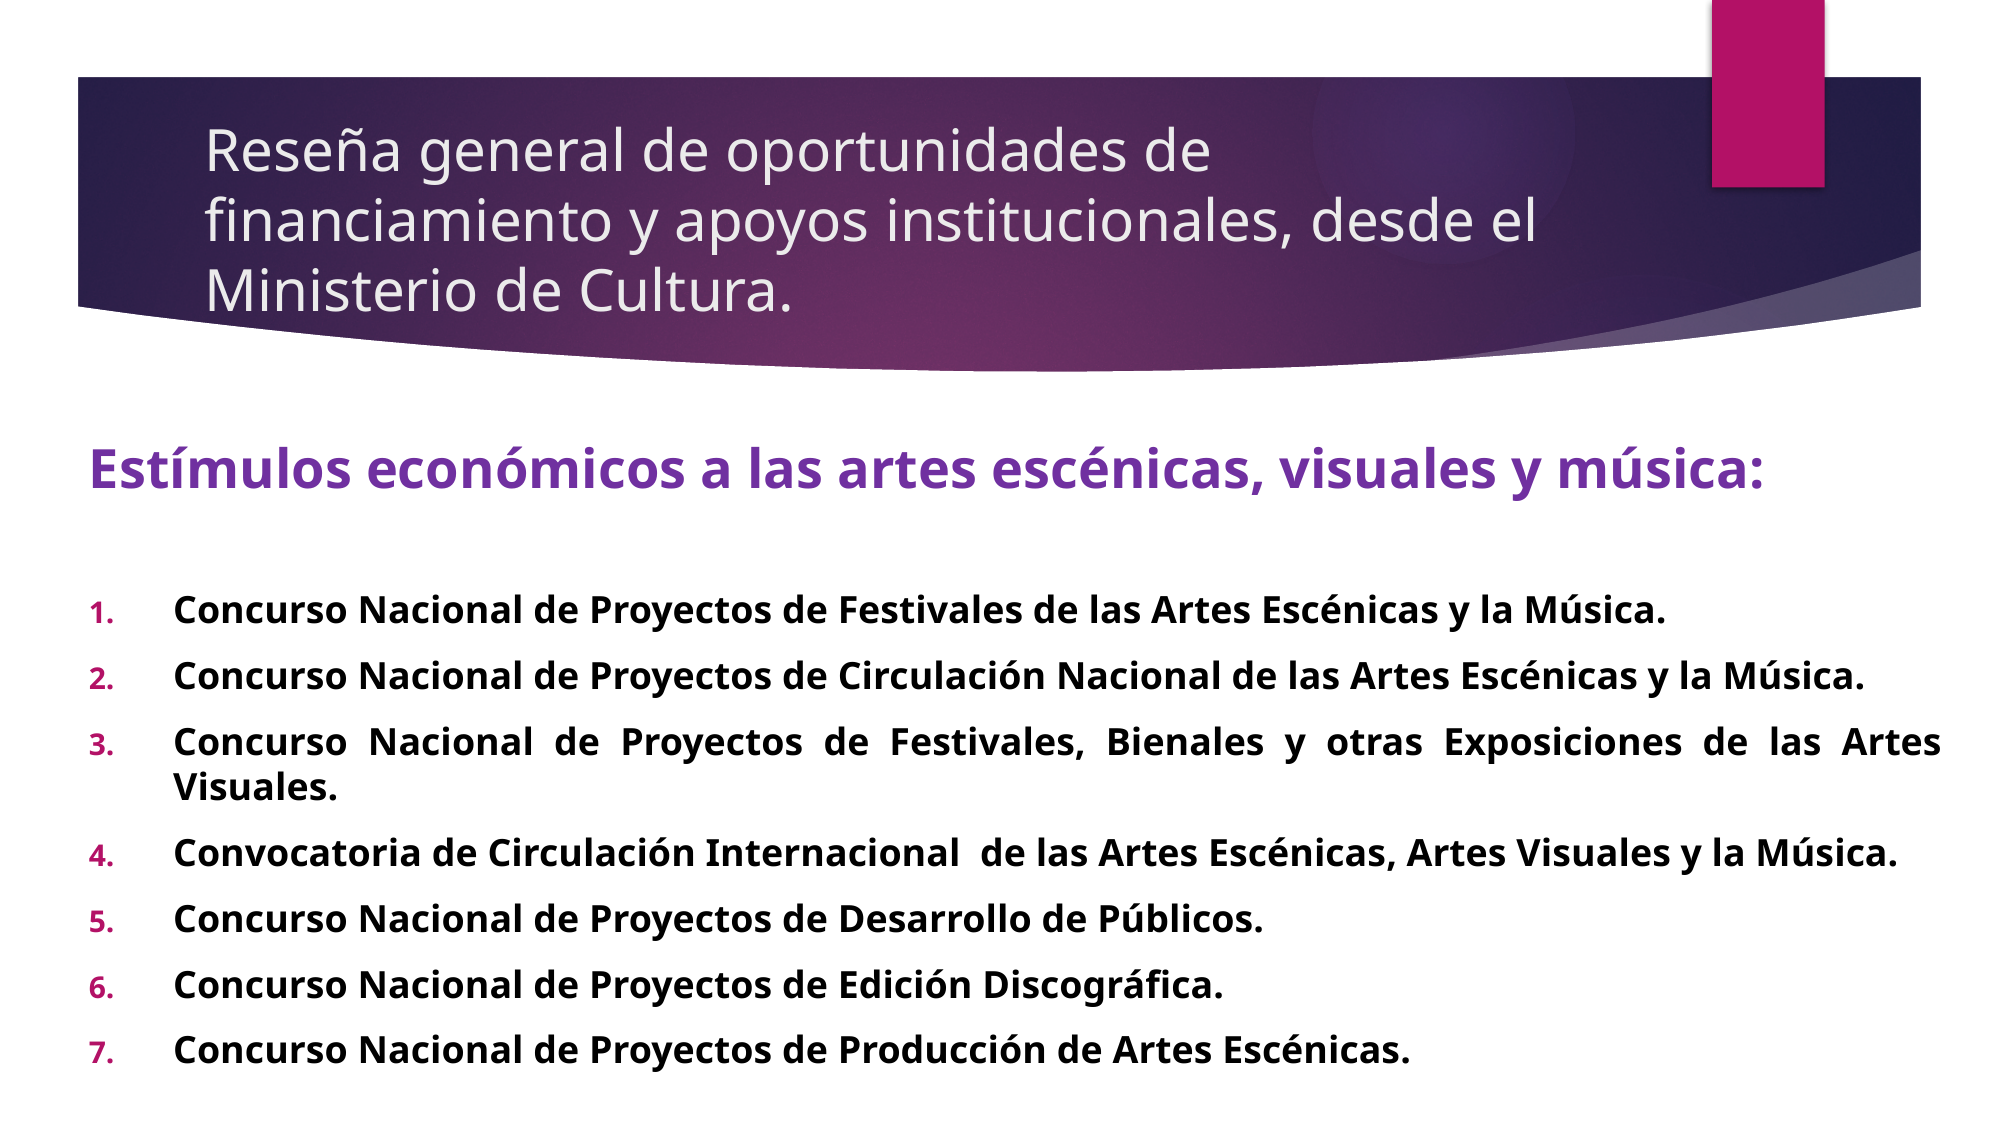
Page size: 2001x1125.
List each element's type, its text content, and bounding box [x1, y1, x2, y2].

list Estímulos económicos a las artes escénicas, visuales y música: Concurso Nacional de Proyectos de Festivales de las Artes Escénicas y la Música. Concurso Nacional de Proyectos de Circulación Nacional de las Artes Escénicas y la Música. Concurso Nacional de Proyectos de Festivales, Bienales y otras Exposiciones de las Artes Visuales. Convocatoria de Circulación Internacional de las Artes Escénicas, Artes Visuales y la Música. Concurso Nacional de Proyectos de Desarrollo de Públicos. Concurso Nacional de Proyectos de Edición Discográfica. Concurso Nacional de Proyectos de Producción de Artes Escénicas. [73, 427, 1960, 1104]
title Reseña general de oportunidades de financiamiento y apoyos institucionales, desde el Ministerio de Cultura. [189, 159, 1627, 276]
